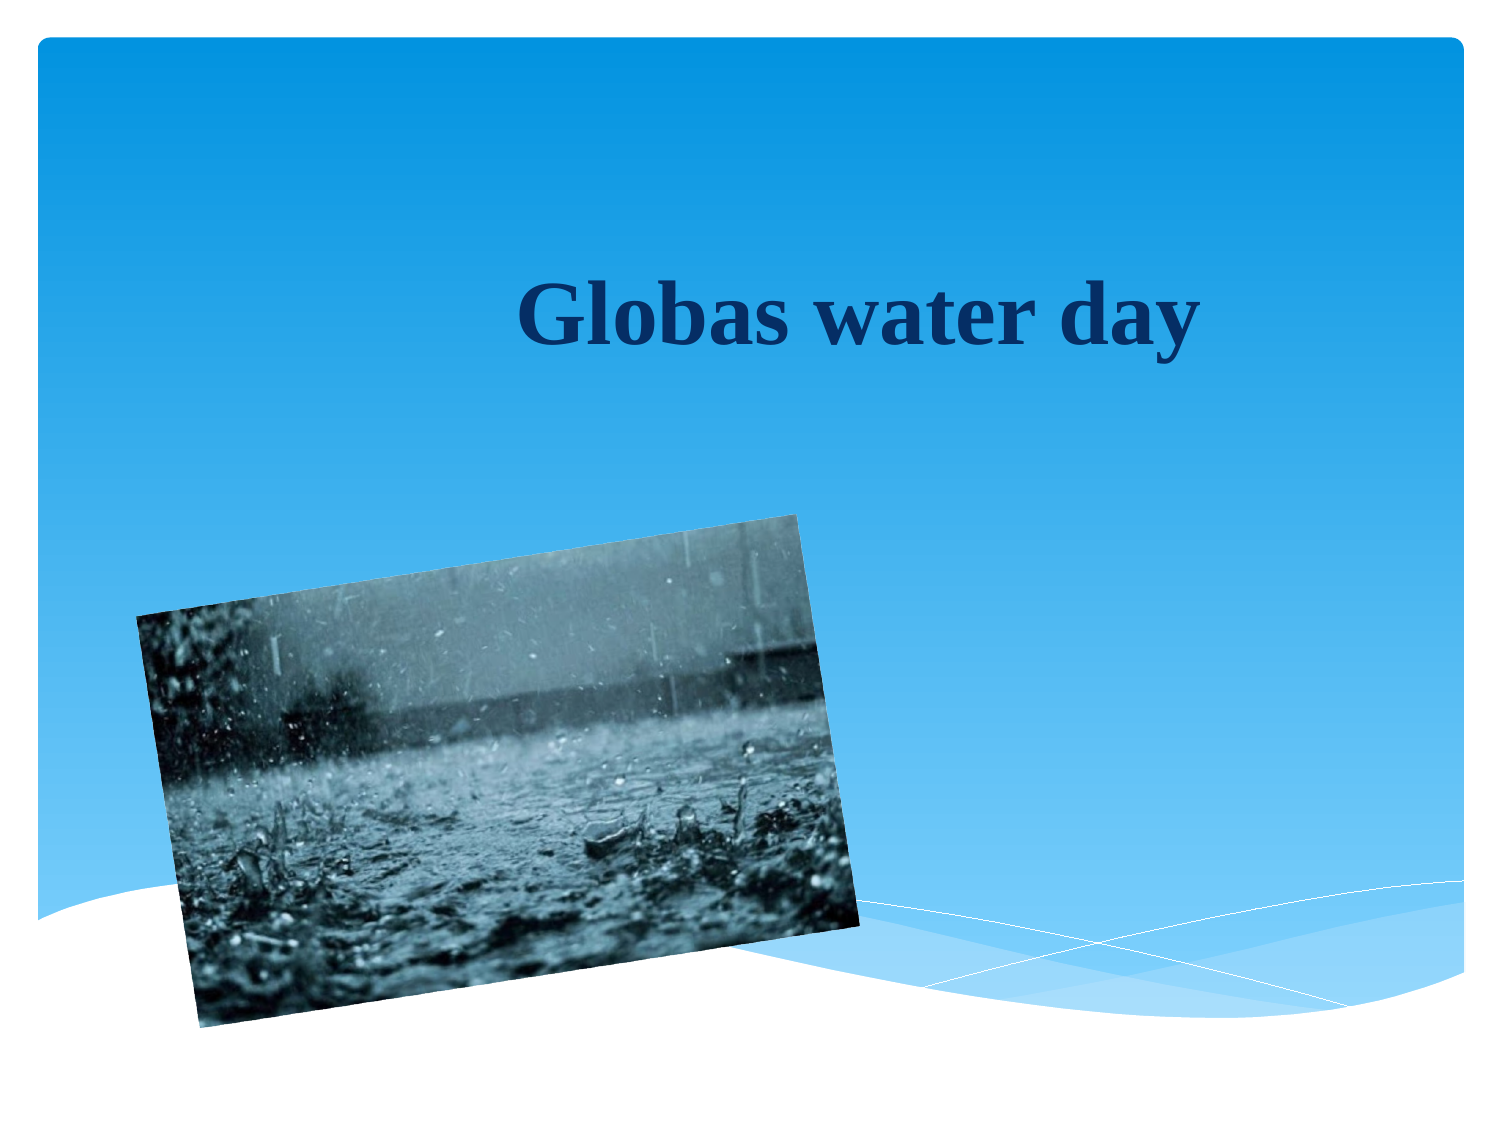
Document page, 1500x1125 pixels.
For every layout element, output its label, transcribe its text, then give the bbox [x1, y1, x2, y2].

picture [137, 515, 859, 1028]
title Globas water day [221, 78, 1497, 371]
